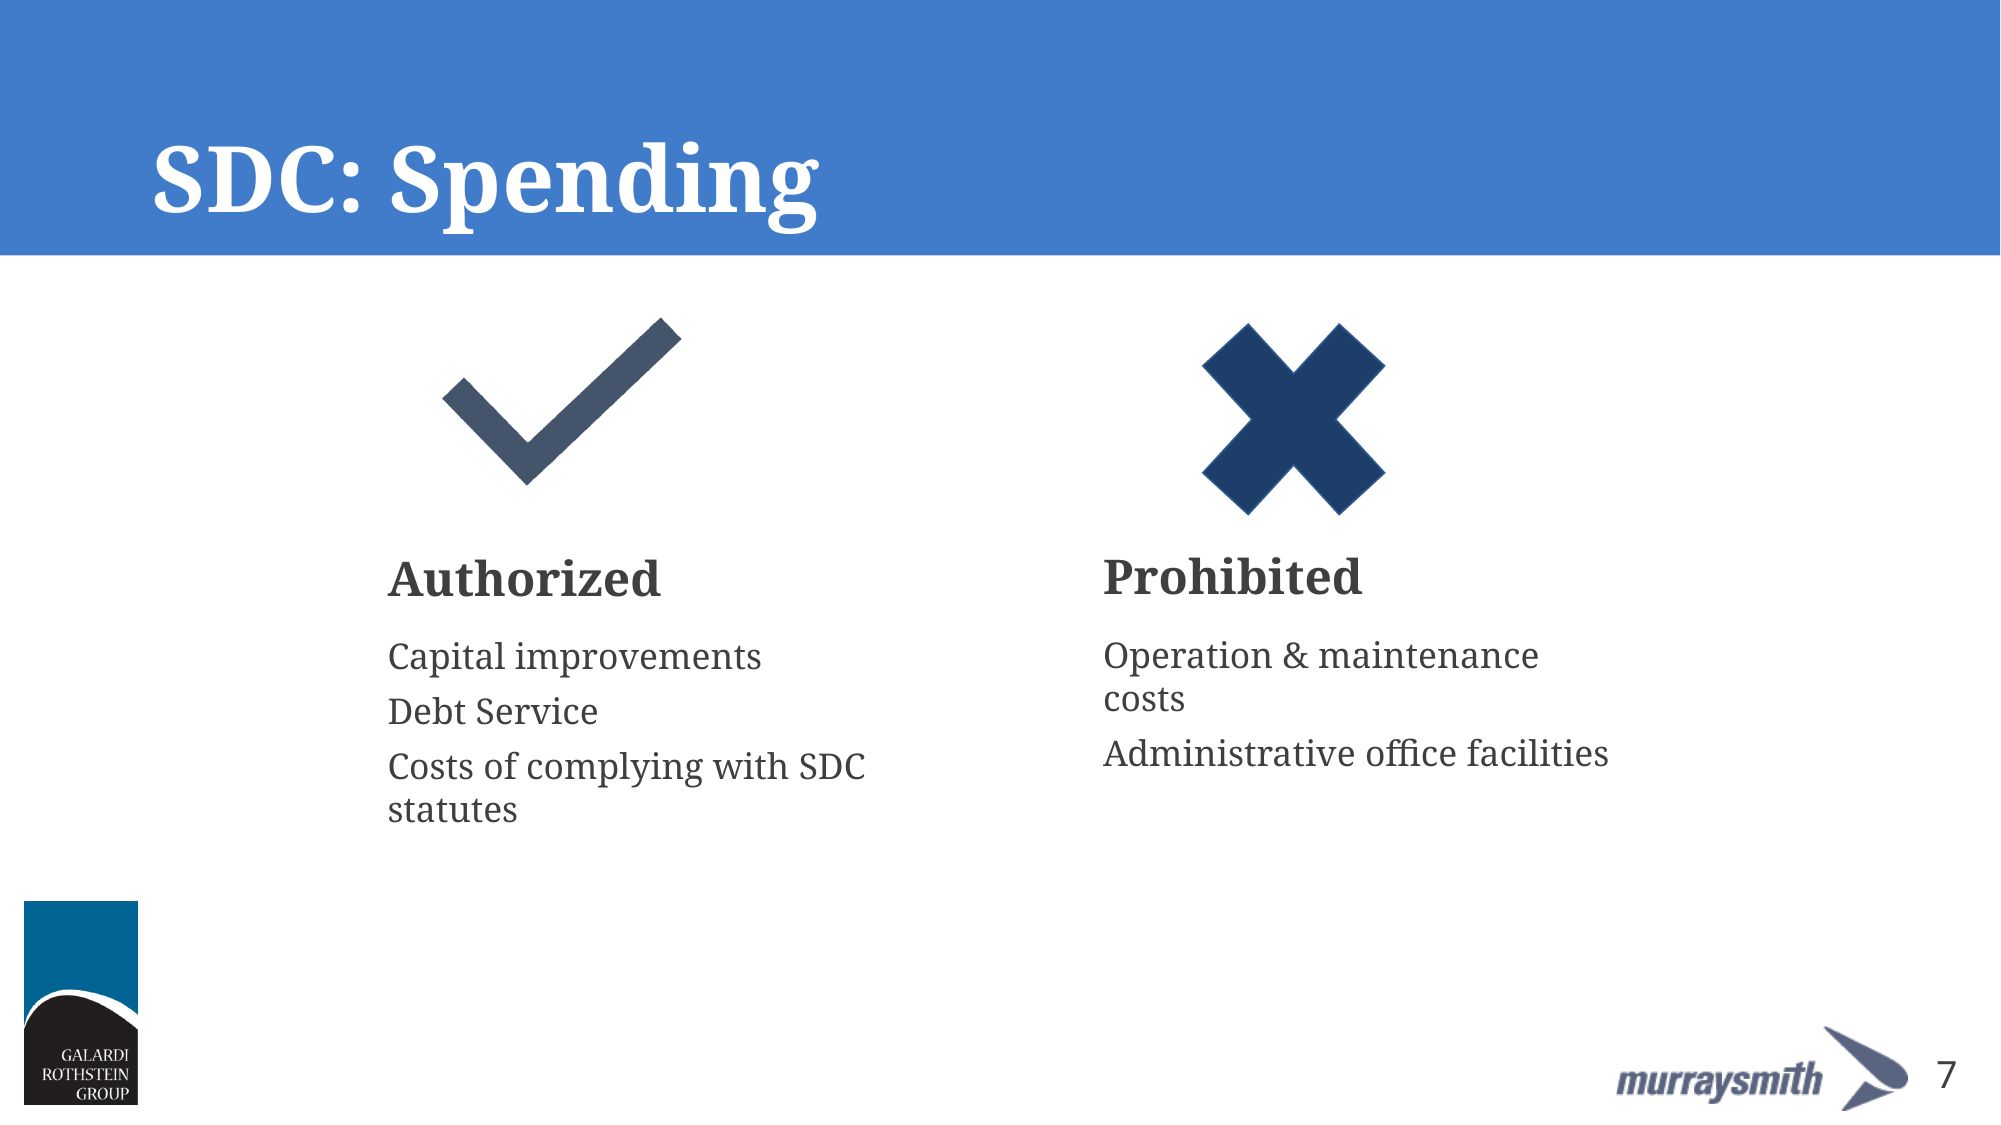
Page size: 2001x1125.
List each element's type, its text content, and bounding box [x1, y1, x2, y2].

text_box [436, 275, 686, 525]
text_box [387, 634, 905, 785]
text_box [1201, 322, 1387, 517]
title SDC: Spending [137, 22, 1863, 240]
picture [1616, 1026, 1908, 1111]
text_box 7 [1908, 1043, 2000, 1110]
picture [24, 990, 138, 1105]
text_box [387, 548, 905, 626]
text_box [1103, 633, 1621, 784]
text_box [1103, 546, 1621, 625]
